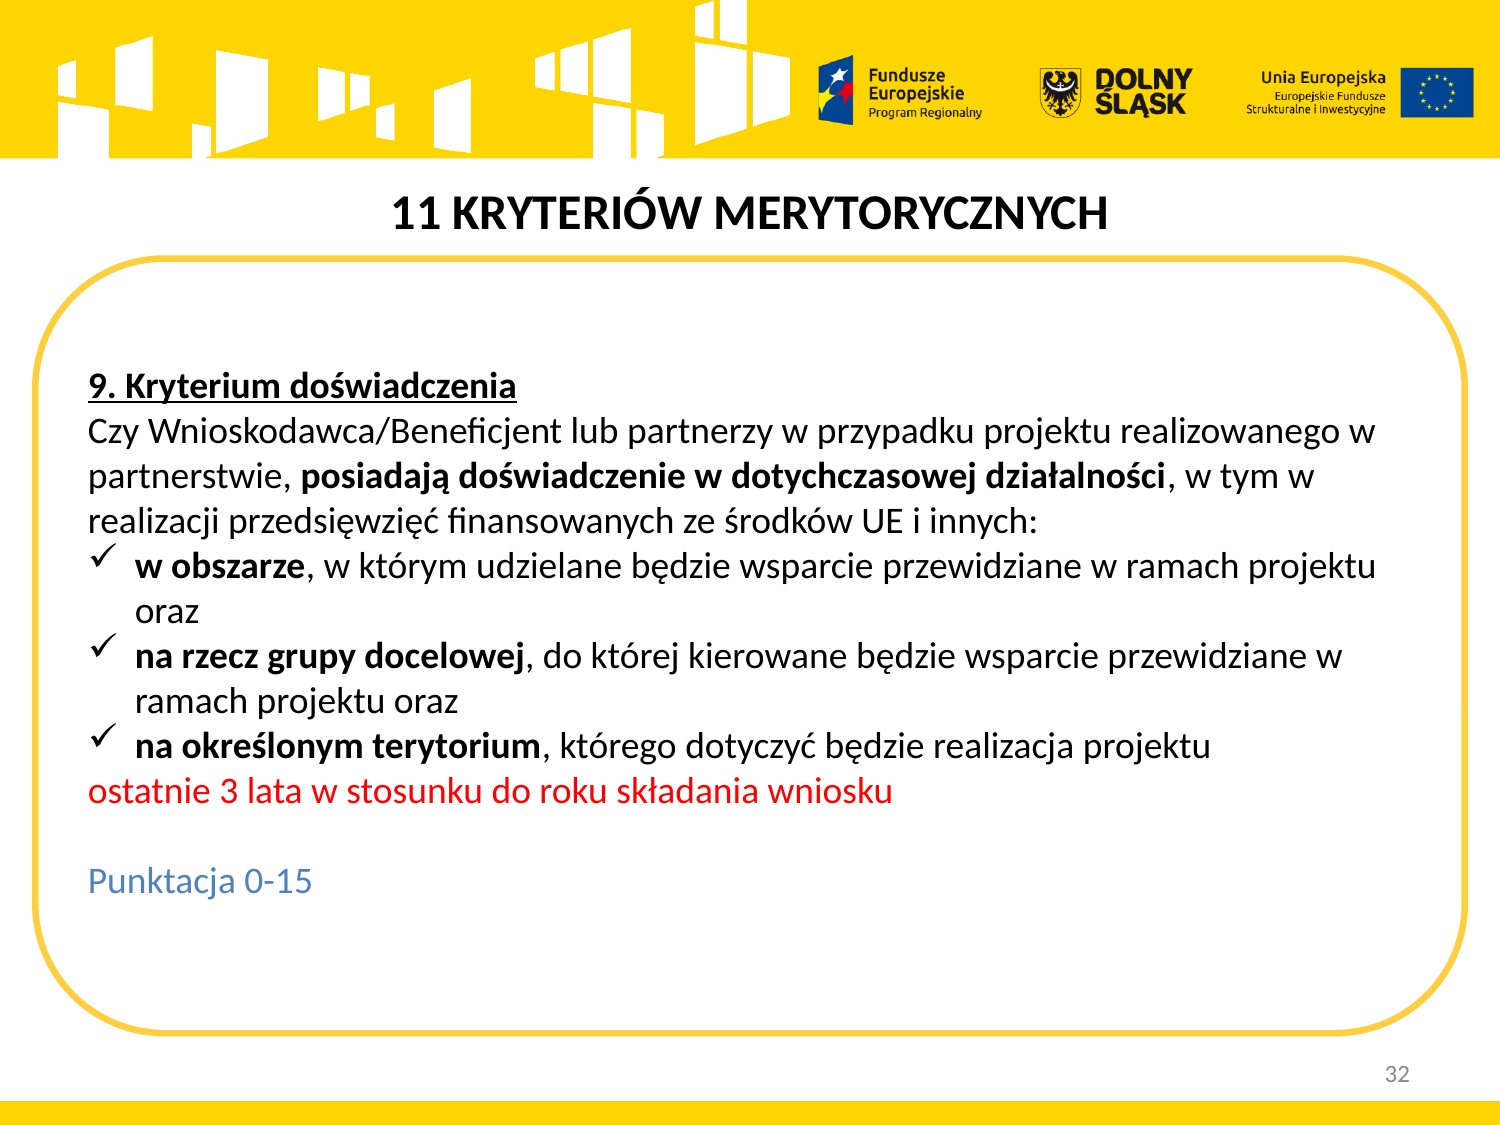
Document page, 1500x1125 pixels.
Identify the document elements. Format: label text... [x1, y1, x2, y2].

picture [0, 0, 1500, 1125]
title 11 KRYTERIÓW MERYTORYCZNYCH [74, 160, 1426, 259]
text_box 9. Kryterium doświadczenia Czy Wnioskodawca/Beneficjent lub partnerzy w przypadku projektu realizowanego w partnerstwie, posiadają doświadczenie w dotychczasowej działalności, w tym w realizacji przedsięwzięć finansowanych ze środków UE i innych: w obszarze, w którym udzielane będzie wsparcie przewidziane w ramach projektu oraz na rzecz grupy docelowej, do której kierowane będzie wsparcie przewidziane w ramach projektu oraz na określonym terytorium, którego dotyczyć będzie realizacja projektu ostatnie 3 lata w stosunku do roku składania wniosku Punktacja 0-15 [32, 255, 1469, 1037]
slide_number 32 [1074, 1042, 1425, 1103]
